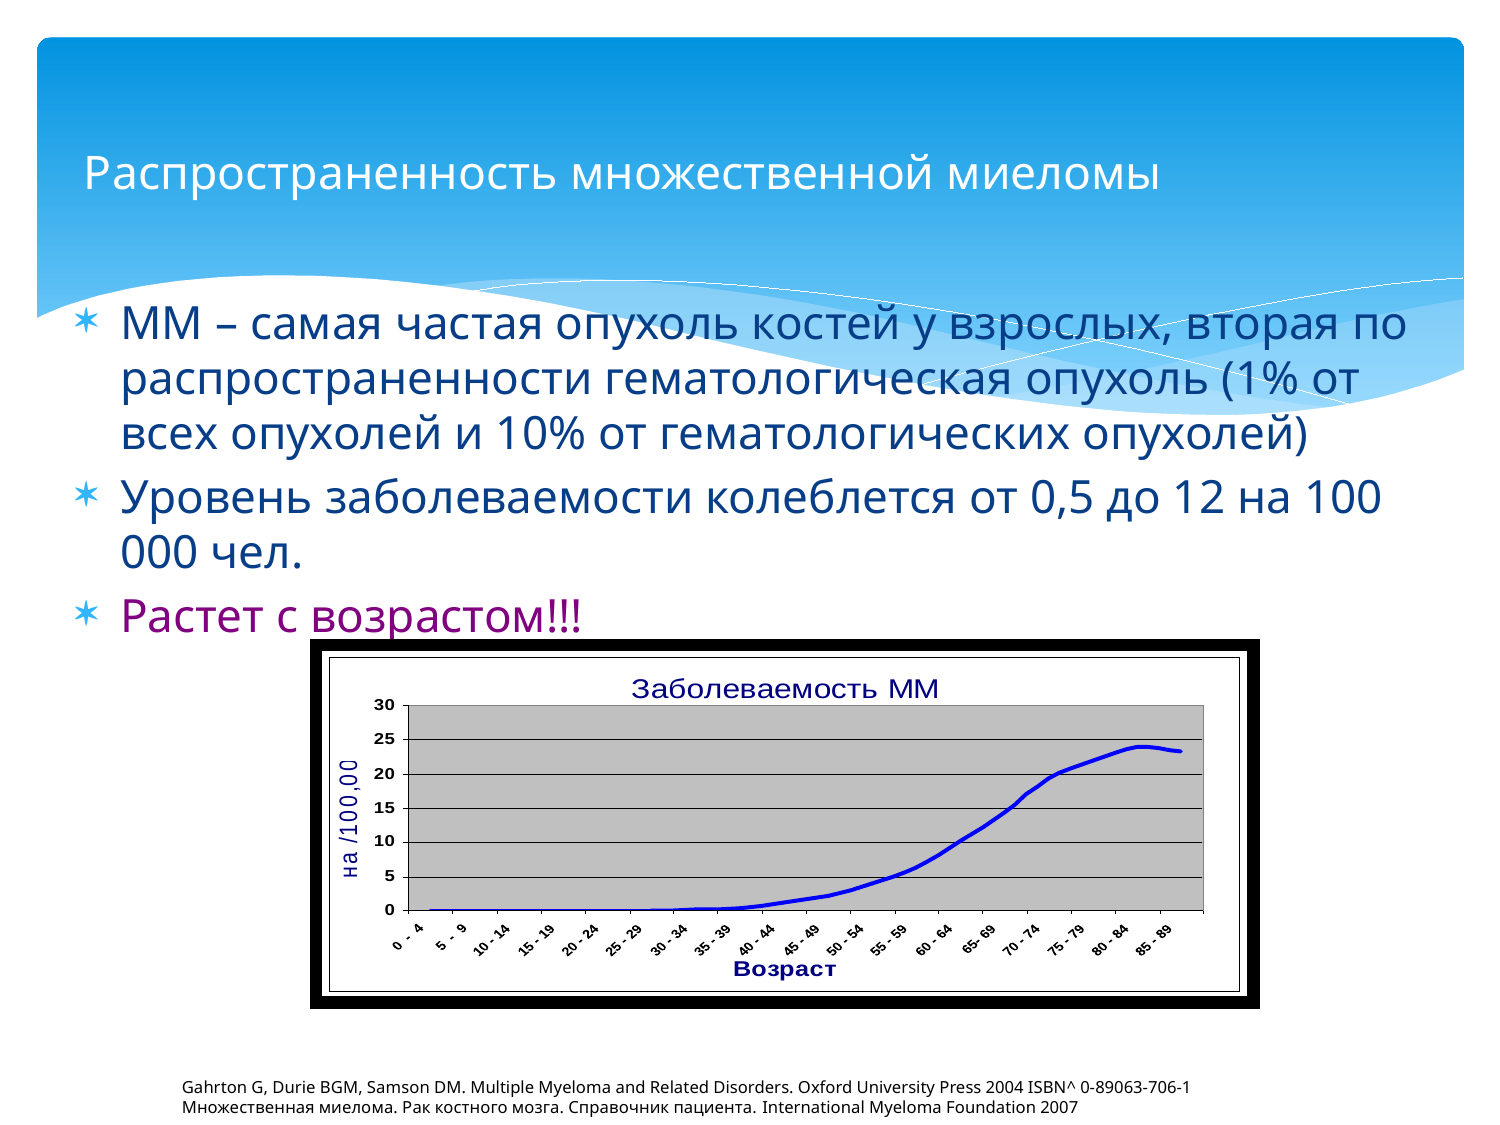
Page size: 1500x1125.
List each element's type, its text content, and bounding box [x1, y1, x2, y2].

text_box [381, 1068, 1491, 1102]
title Распространенность множественной миеломы [66, 91, 1198, 233]
text_box Gahrton G, Durie BGM, Samson DM. Multiple Myeloma and Related Disorders. Oxford University Press 2004 ISBN^ 0-89063-706-1 Множественная миелома. Рак костного мозга. Справочник пациента. International Myeloma Foundation 2007 [167, 1069, 1223, 1125]
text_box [322, 650, 1248, 997]
list ММ – самая частая опухоль костей у взрослых, вторая по распространенности гематологическая опухоль (1% от всех опухолей и 10% от гематологических опухолей) Уровень заболеваемости колеблется от 0,5 до 12 на 100 000 чел. Растет с возрастом!!! [60, 286, 1435, 676]
